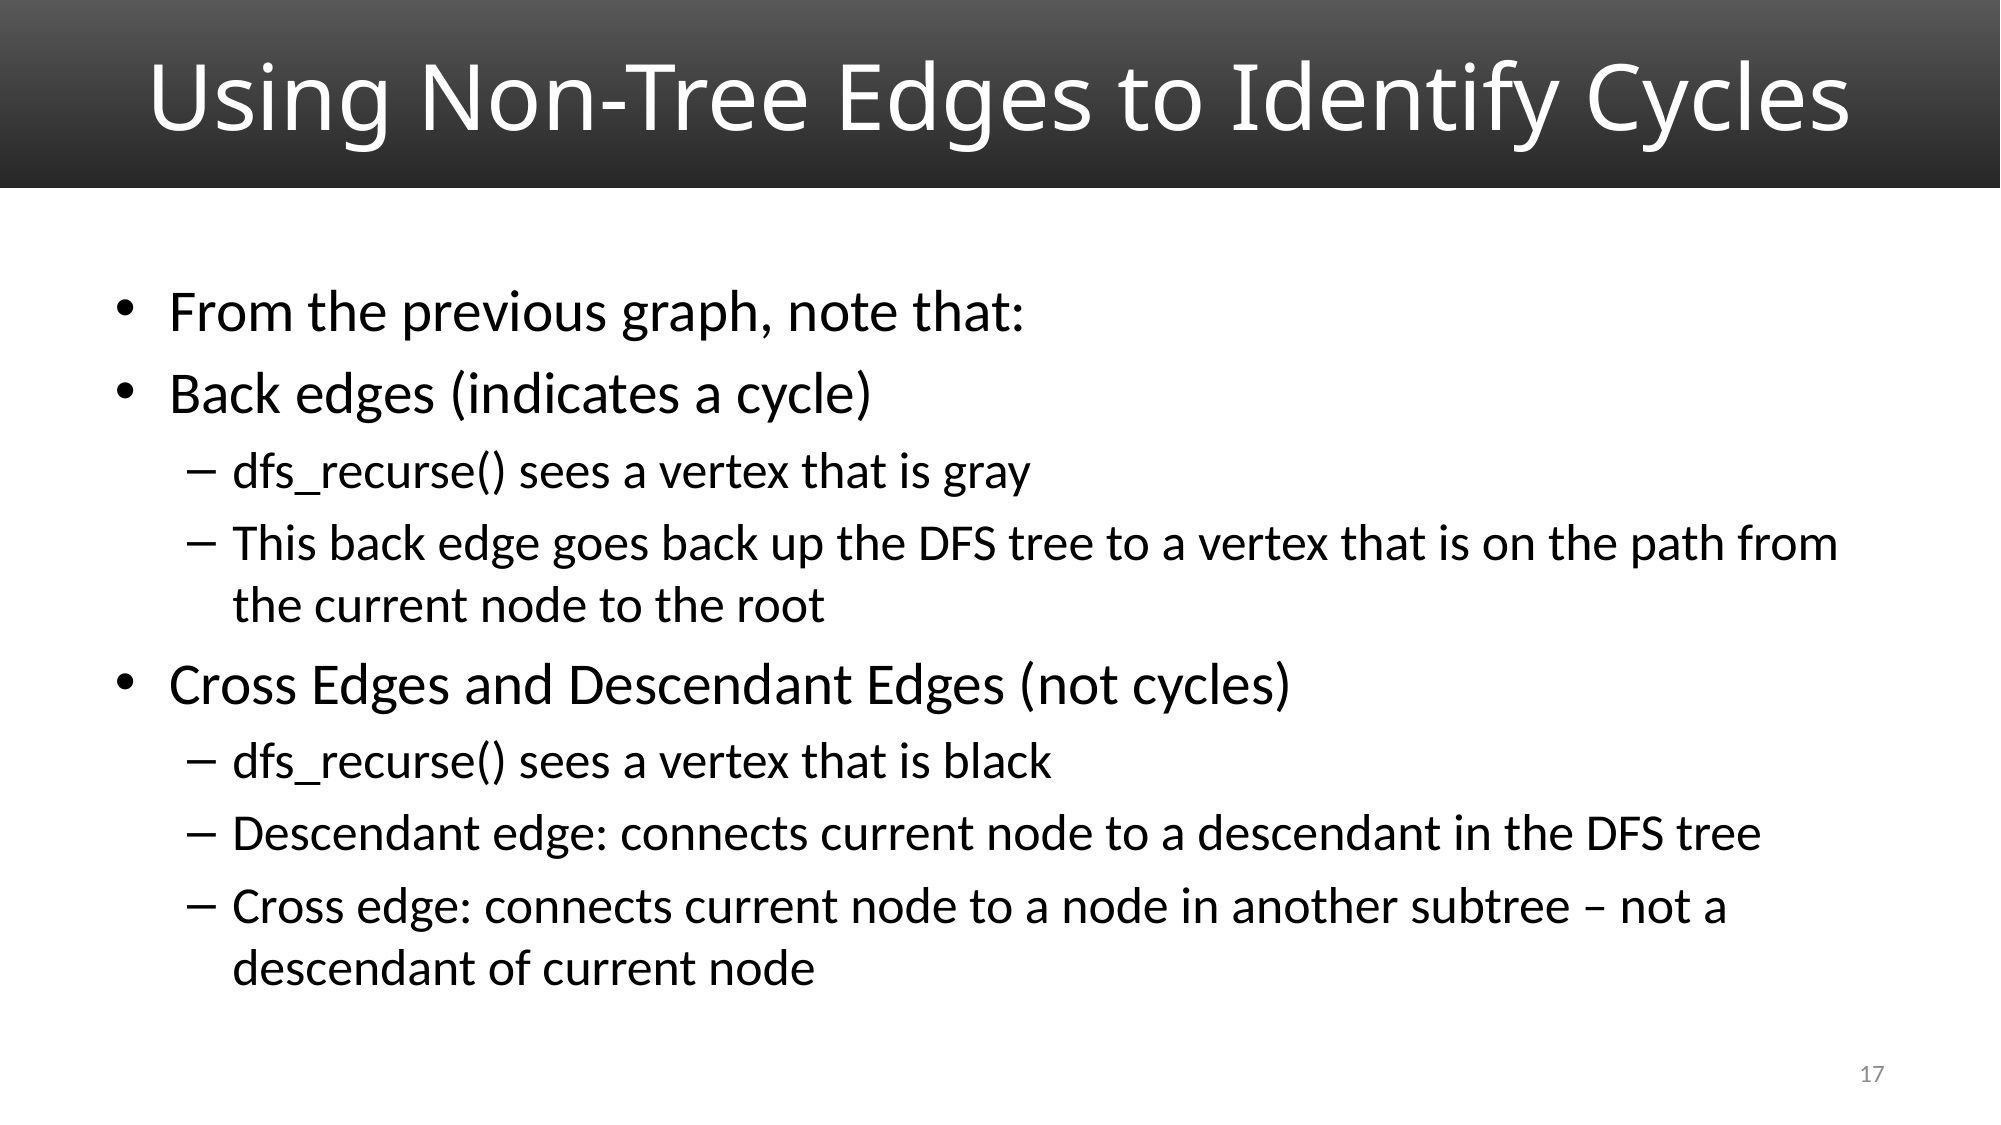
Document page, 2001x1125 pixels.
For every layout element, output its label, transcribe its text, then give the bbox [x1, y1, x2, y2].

slide_number 17 [1433, 1042, 1900, 1103]
list From the previous graph, note that: Back edges (indicates a cycle) dfs_recurse() sees a vertex that is gray This back edge goes back up the DFS tree to a vertex that is on the path from the current node to the root Cross Edges and Descendant Edges (not cycles) dfs_recurse() sees a vertex that is black Descendant edge: connects current node to a descendant in the DFS tree Cross edge: connects current node to a node in another subtree – not a descendant of current node [99, 262, 1900, 1005]
title Using Non-Tree Edges to Identify Cycles [99, 24, 1900, 163]
